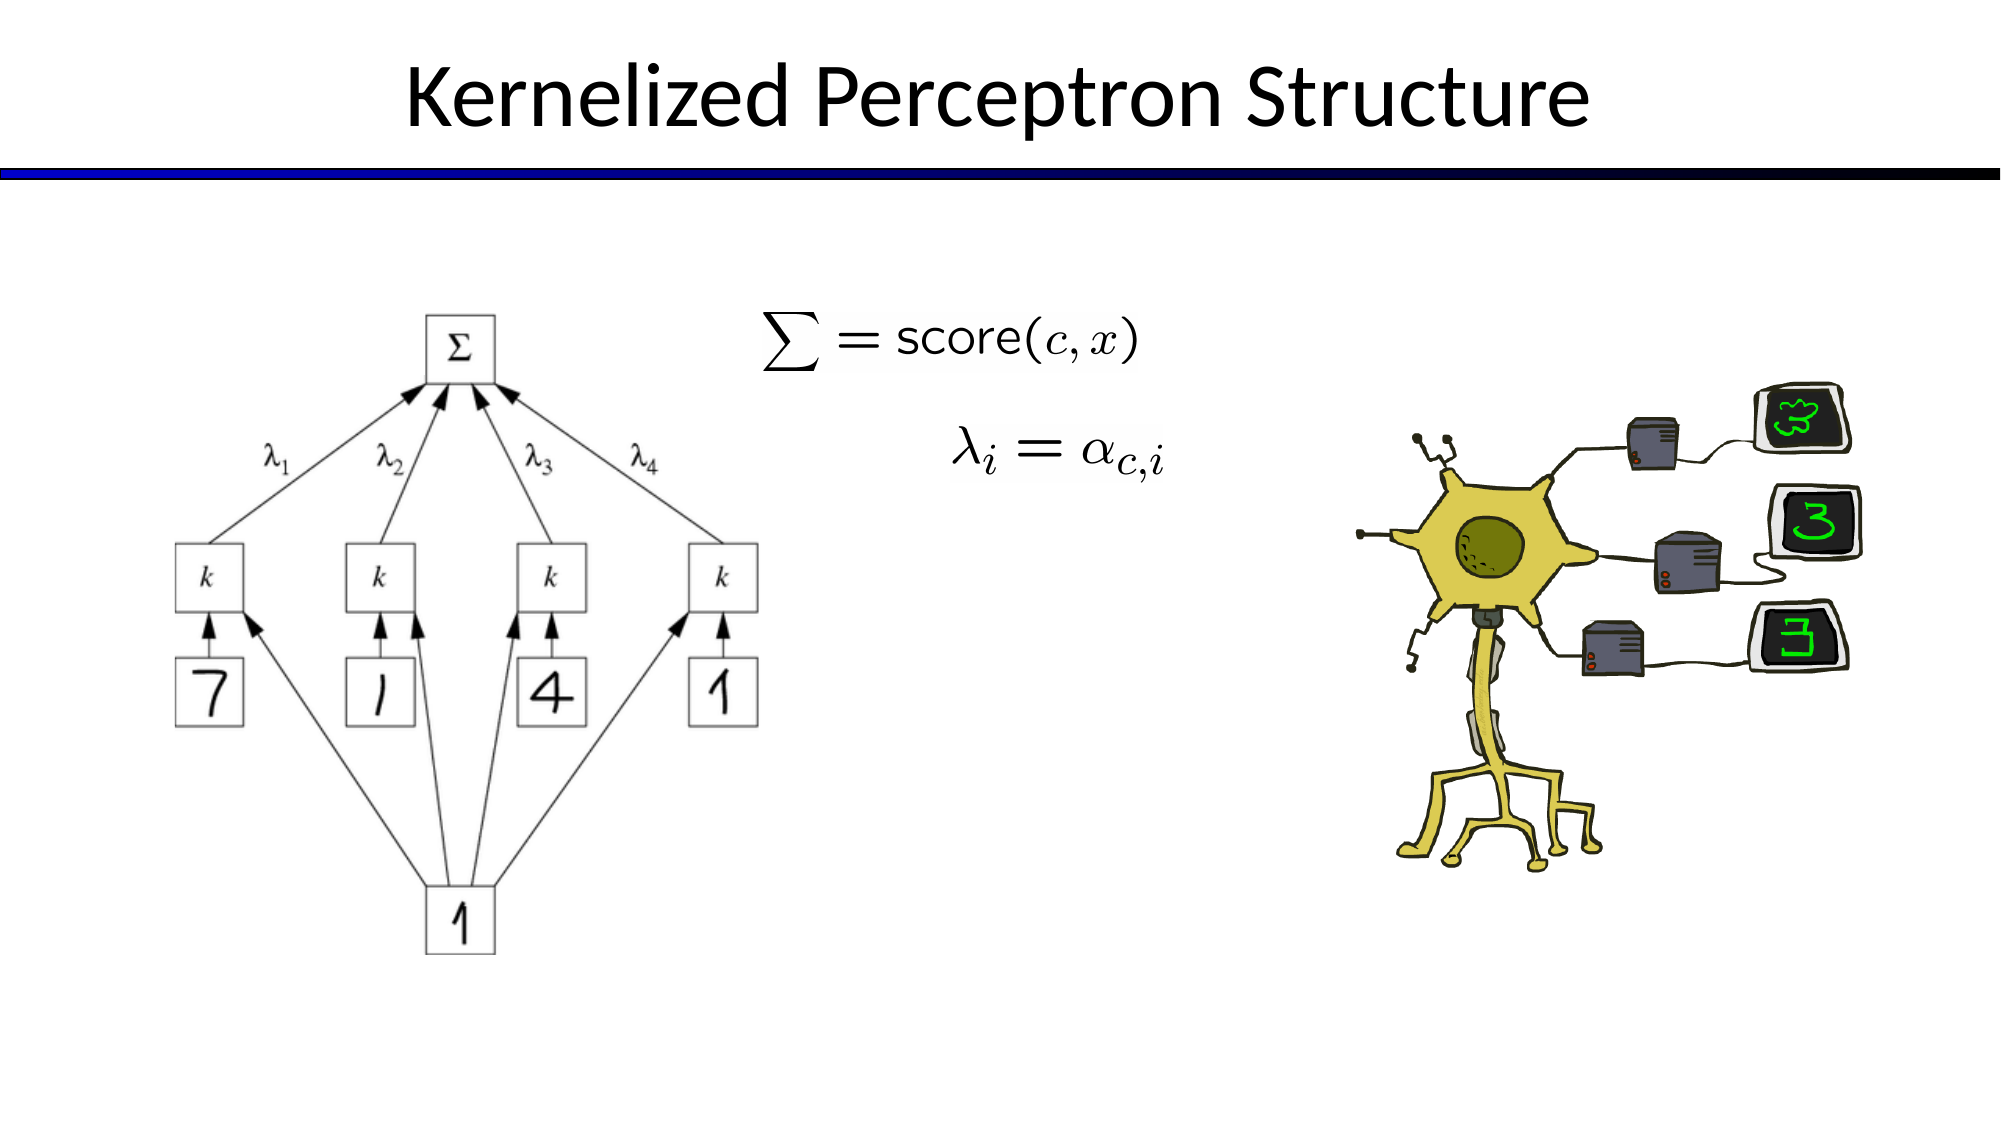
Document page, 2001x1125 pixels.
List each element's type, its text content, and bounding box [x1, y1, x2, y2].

picture [762, 312, 1138, 374]
title Kernelized Perceptron Structure [0, 0, 2000, 184]
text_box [174, 299, 776, 955]
picture [1337, 374, 1879, 878]
picture [949, 424, 1163, 484]
